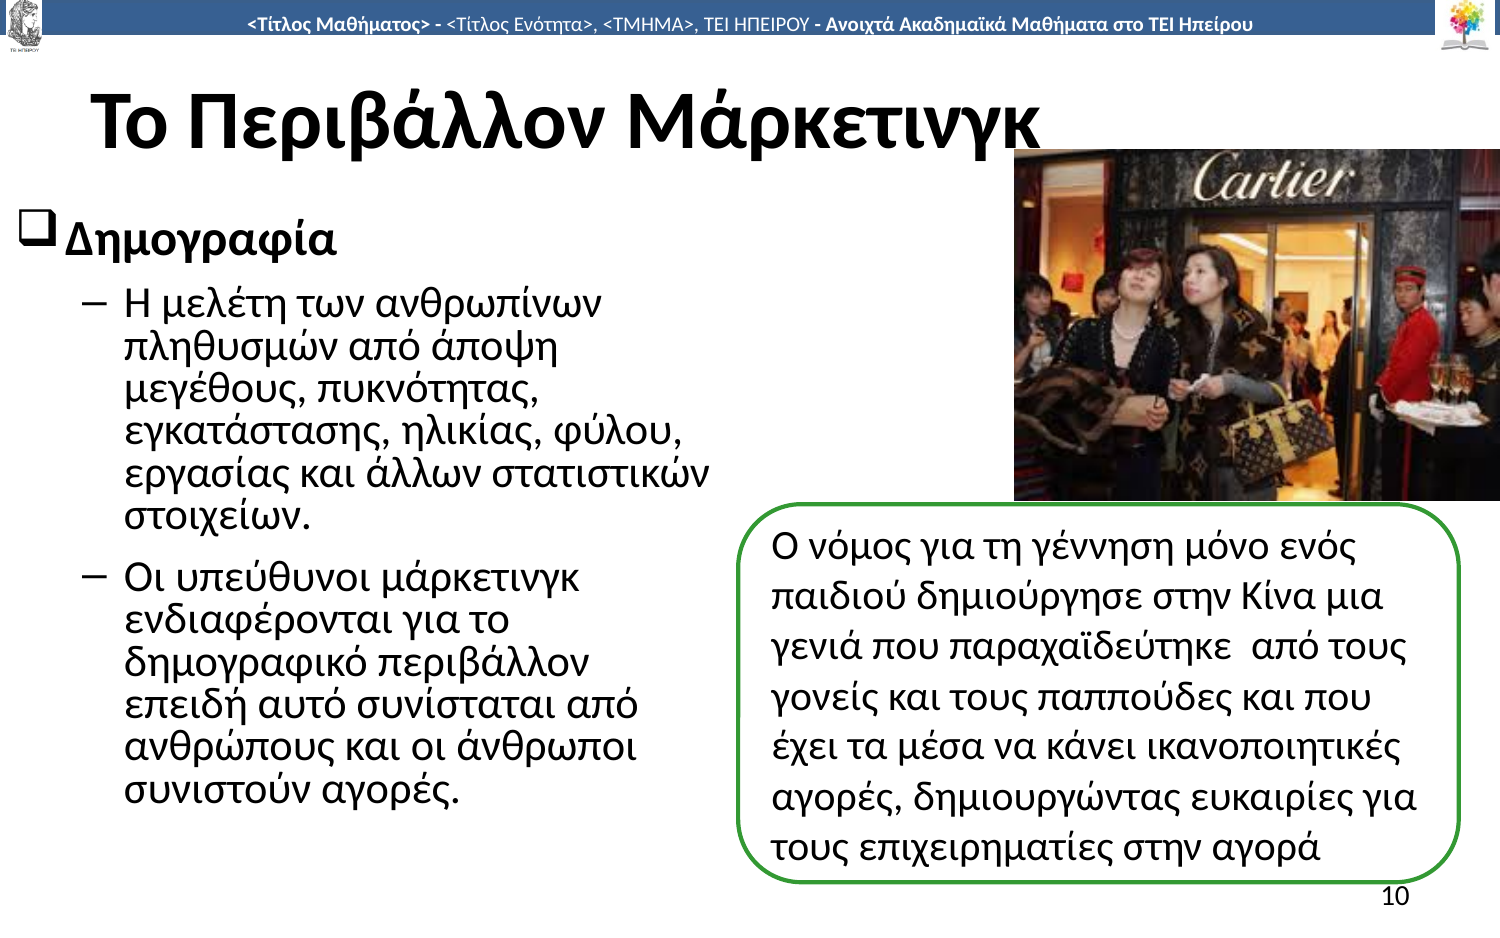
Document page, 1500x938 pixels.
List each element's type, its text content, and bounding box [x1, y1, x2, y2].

picture [1435, 0, 1495, 52]
text_box Δημογραφία Η μελέτη των ανθρωπίνων πληθυσμών από άποψη μεγέθους, πυκνότητας, εγκατάστασης, ηλικίας, φύλου, εργασίας και άλλων στατιστικών στοιχείων. Οι υπεύθυνοι μάρκετινγκ ενδιαφέρονται για το δημογραφικό περιβάλλον επειδή αυτό συνίσταται από ανθρώπους και οι άνθρωποι συνιστούν αγορές. [0, 208, 737, 828]
slide_number 10 [1074, 878, 1425, 919]
title Το Περιβάλλον Μάρκετινγκ [75, 37, 1425, 194]
picture [6, 0, 42, 54]
text_box Ο νόμος για τη γέννηση μόνο ενός παιδιού δημιούργησε στην Κίνα μια γενιά που παραχαϊδεύτηκε από τους γονείς και τους παππούδες και που έχει τα μέσα να κάνει ικανοποιητικές αγορές, δημιουργώντας ευκαιρίες για τους επιχειρηματίες στην αγορά. [736, 502, 1461, 885]
picture [1014, 149, 1500, 502]
